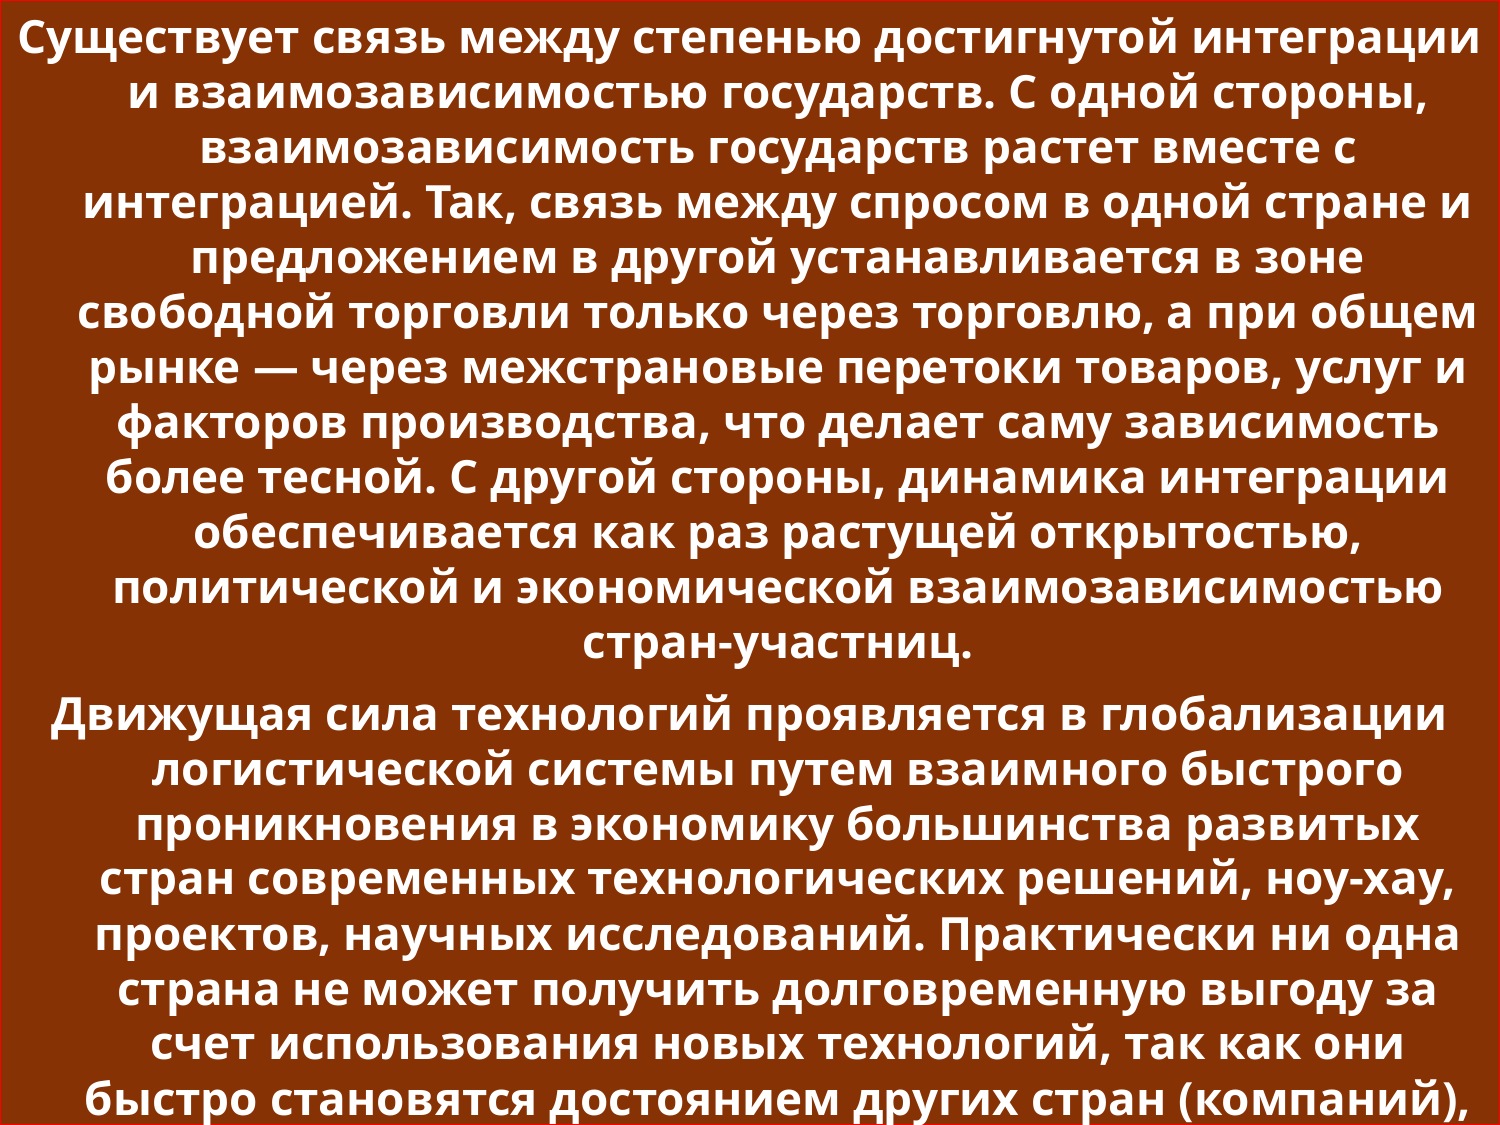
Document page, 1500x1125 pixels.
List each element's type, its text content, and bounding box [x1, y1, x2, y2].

list Существует связь между степенью достигнутой интеграции и взаимозависимостью государств. С одной стороны, взаимозависимость государств растет вместе с интеграцией. Так, связь между спросом в одной стране и предложением в другой устанавливается в зоне свободной торговли только через торговлю, а при общем рынке — через межстрановые перетоки товаров, услуг и факторов производства, что делает саму зависимость более тесной. С другой стороны, динамика интеграции обеспечивается как раз растущей открытостью, политической и экономической взаимозависимостью стран-участниц. Движущая сила технологий проявляется в глобализации логистической системы путем взаимного быстрого проникновения в экономику большинства развитых стран современных технологических решений, ноу-хау, проектов, научных исследований. Практически ни одна страна не может получить долговременную выгоду за счет использования новых технологий, так как они быстро становятся достоянием других стран (компаний), минуя национальные границы в сильно интегрированном мировом экономическом и информационном пространстве. [0, 0, 1500, 1125]
